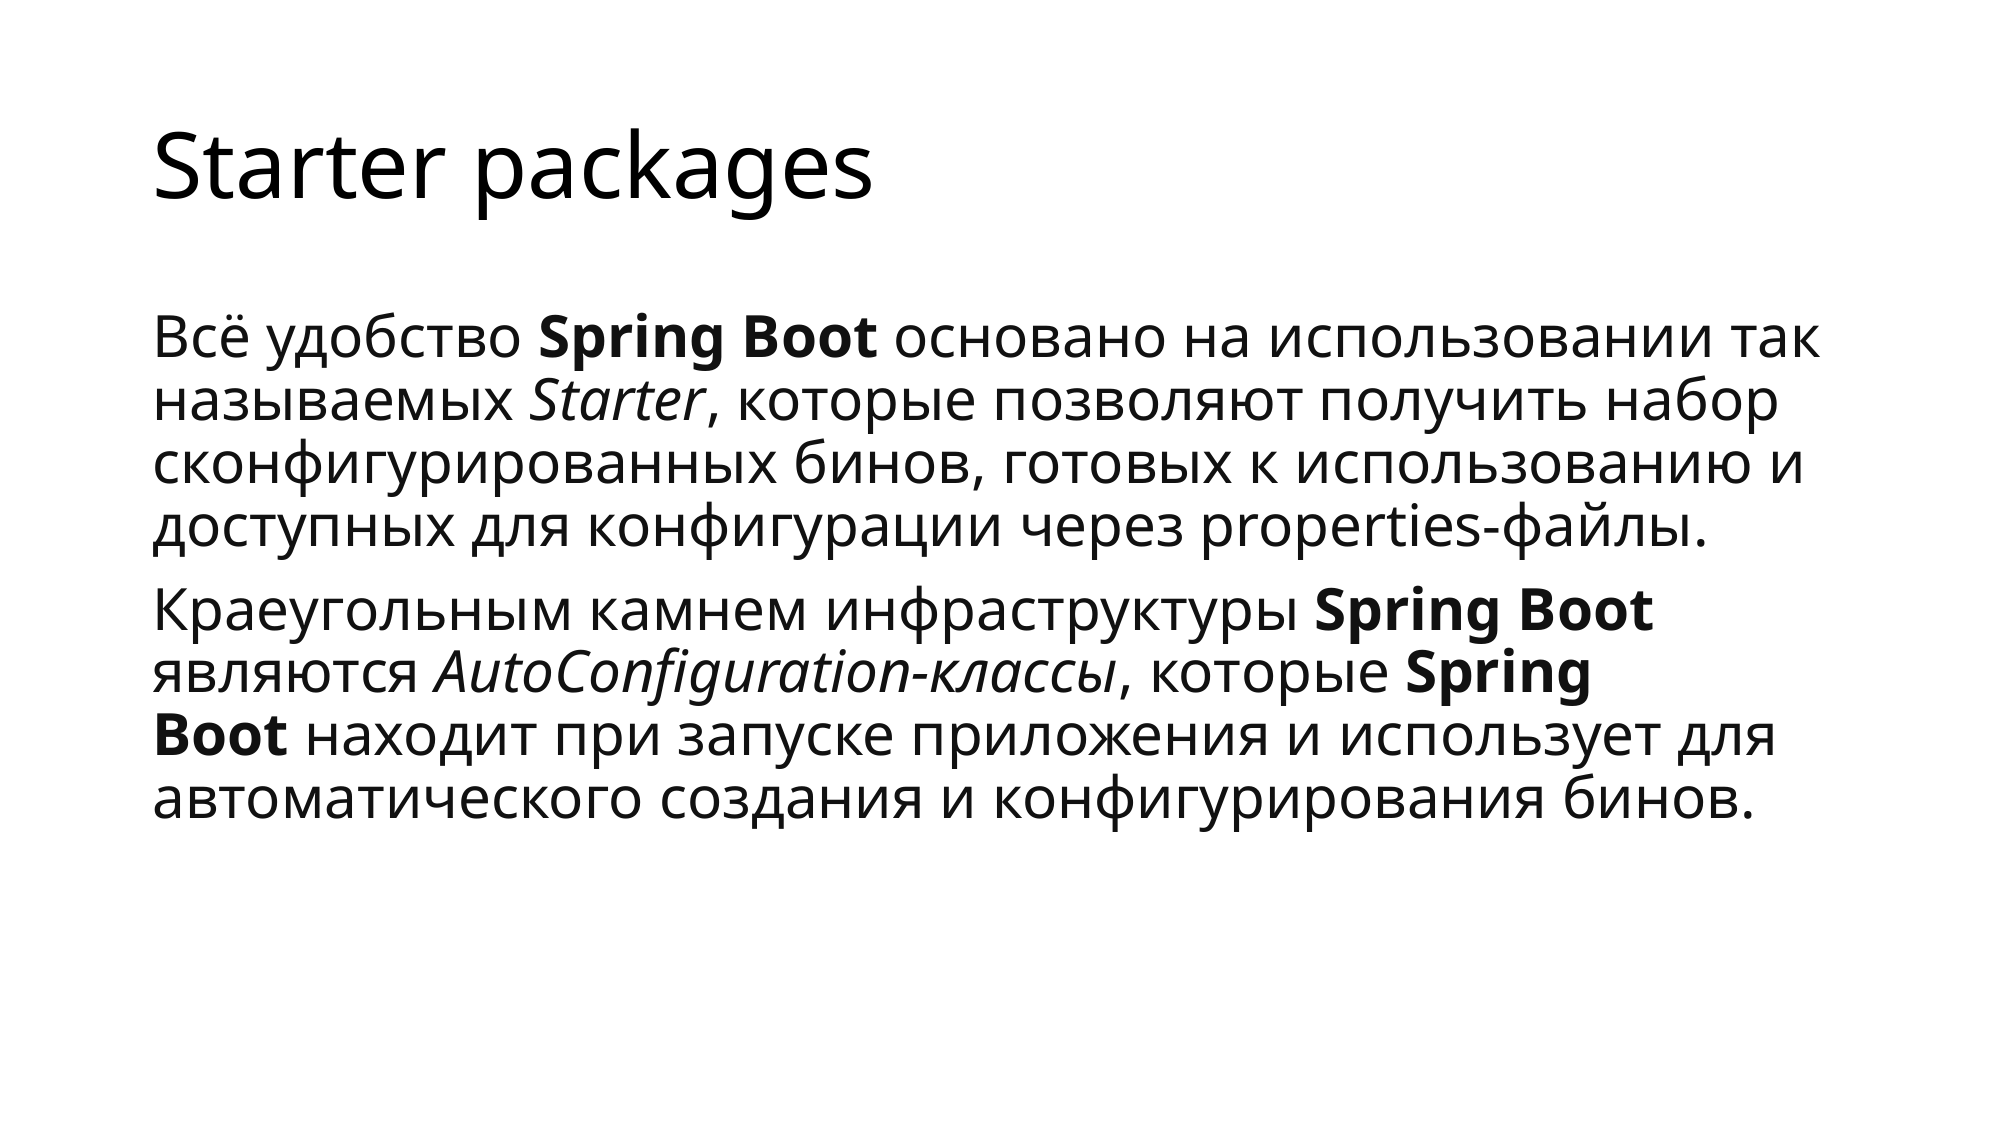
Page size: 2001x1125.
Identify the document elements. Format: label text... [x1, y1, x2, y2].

title Starter packages [137, 59, 1863, 278]
list Всё удобство Spring Boot основано на использовании так называемых Starter, которые позволяют получить набор сконфигурированных бинов, готовых к использованию и доступных для конфигурации через properties-файлы. Краеугольным камнем инфраструктуры Spring Boot являются AutoConfiguration-классы, которые Spring Boot находит при запуске приложения и использует для автоматического создания и конфигурирования бинов. [137, 299, 1863, 1014]
